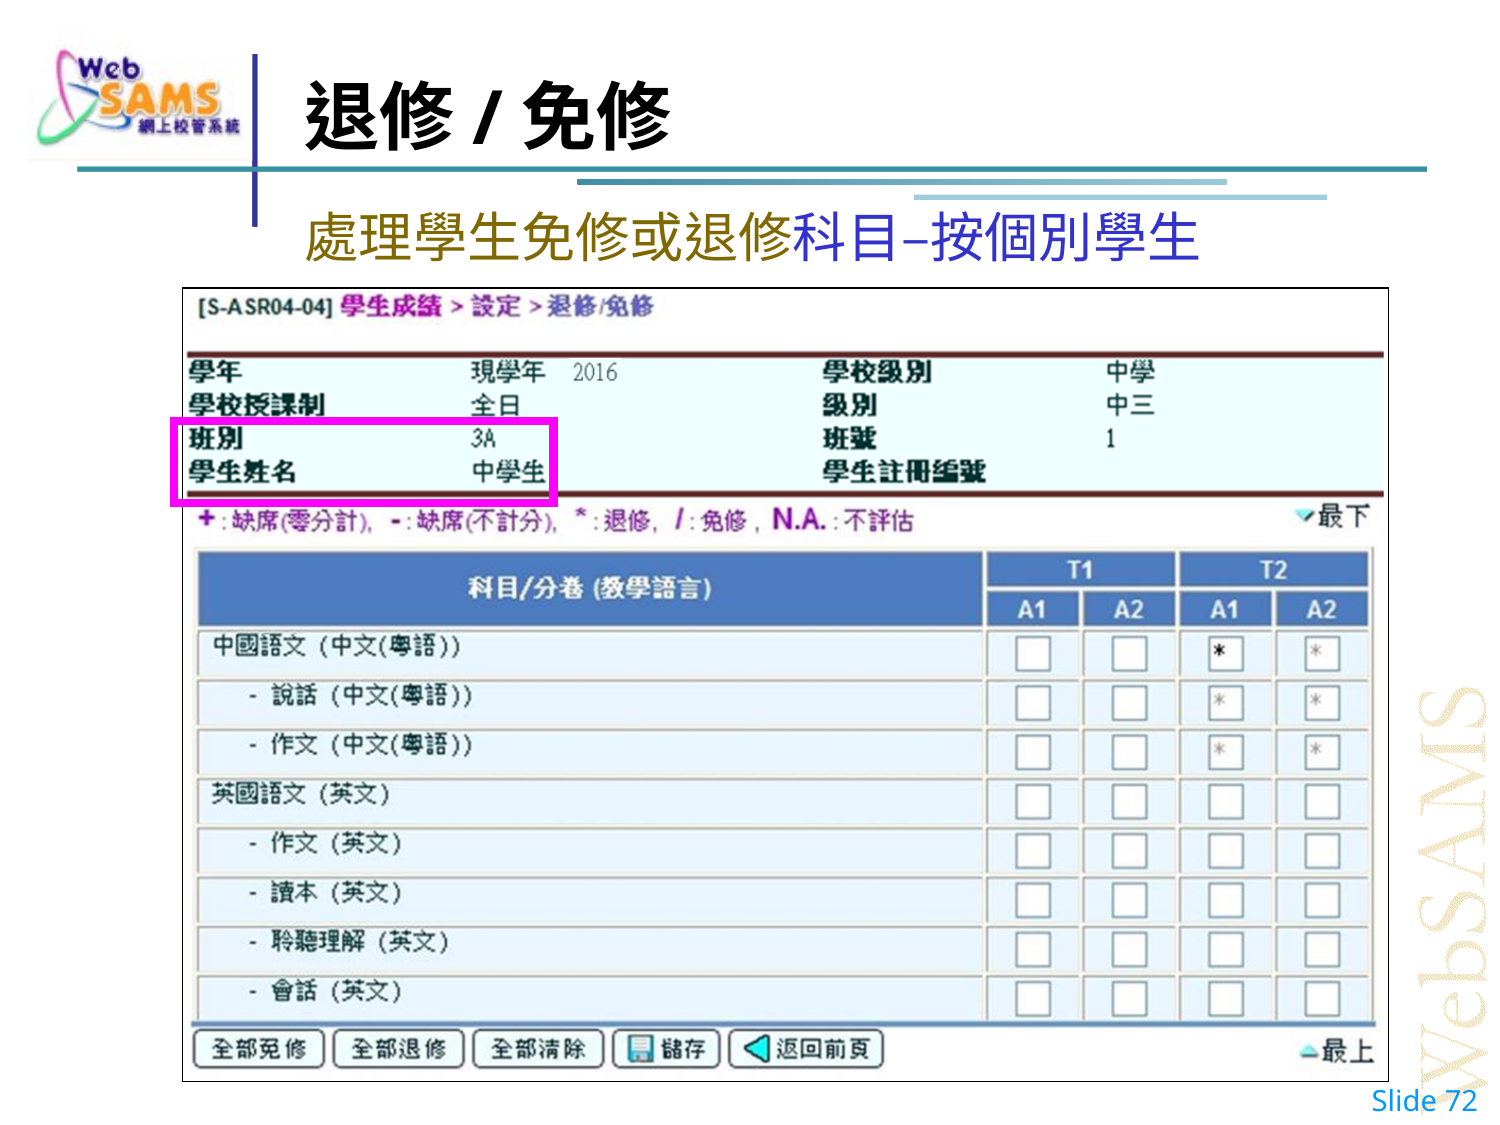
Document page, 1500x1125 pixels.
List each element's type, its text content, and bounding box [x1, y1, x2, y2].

picture [1393, 679, 1500, 1117]
text_box 處理學生免修或退修科目–按個別學生 [289, 196, 1247, 276]
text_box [182, 288, 1388, 1082]
picture [27, 29, 253, 161]
title 退修/免修 [289, 41, 1465, 167]
picture [560, 358, 728, 422]
